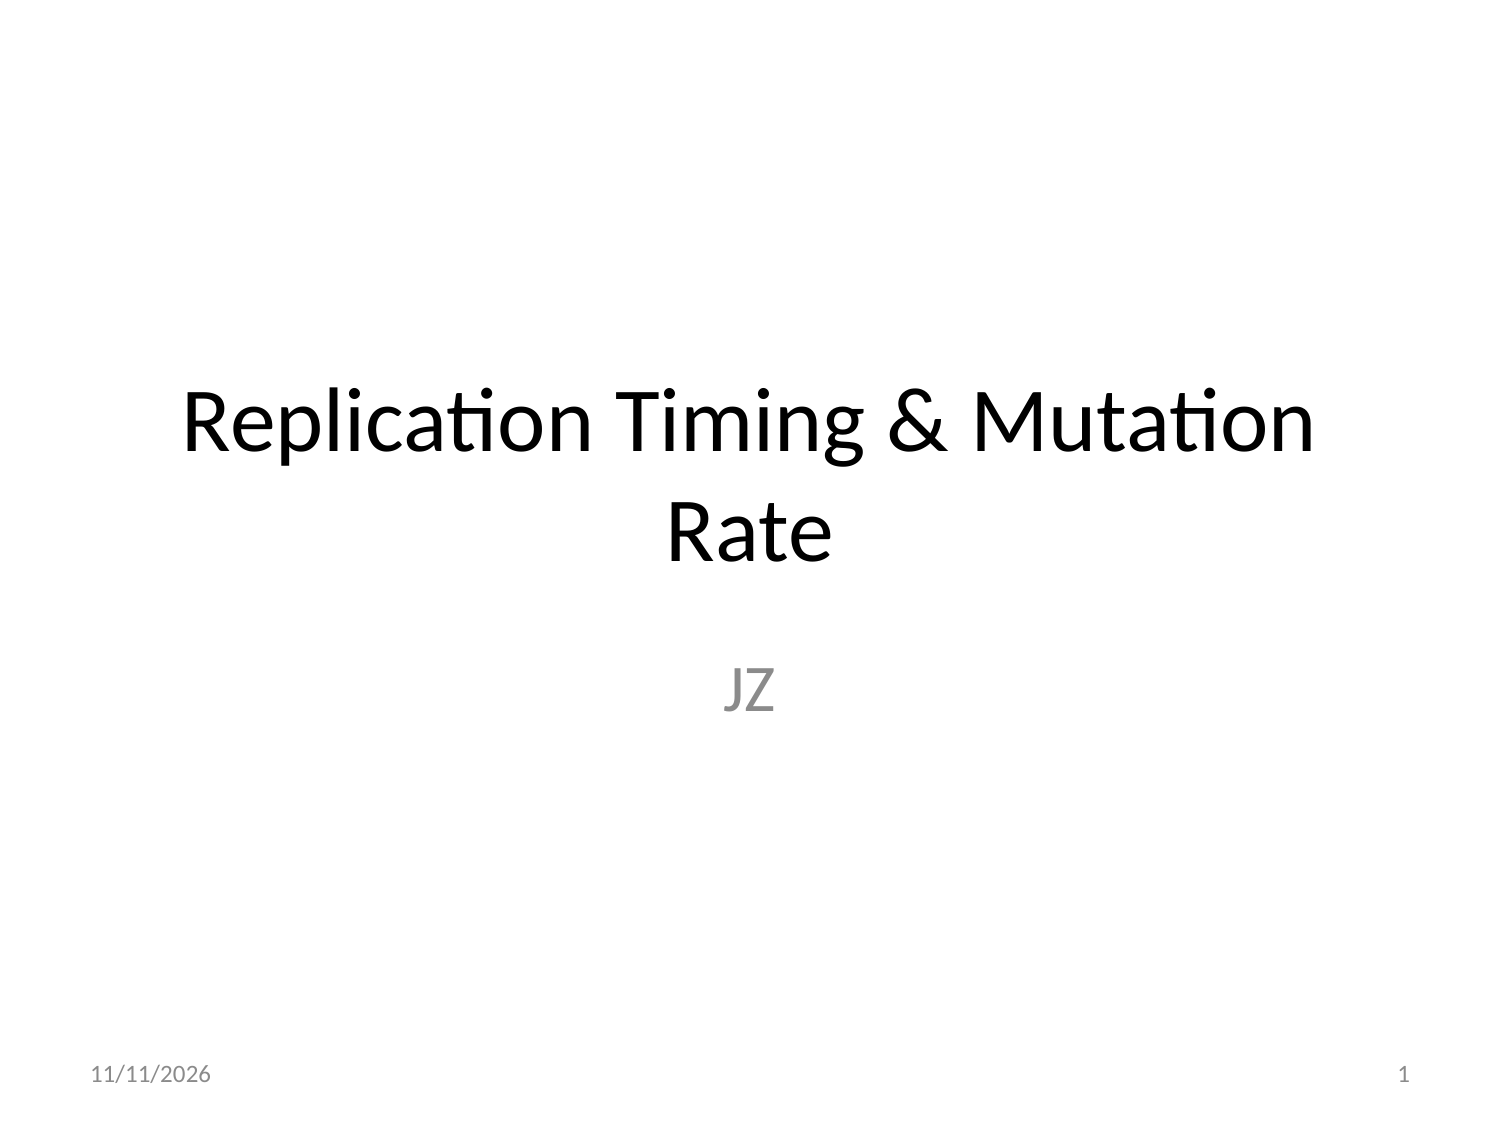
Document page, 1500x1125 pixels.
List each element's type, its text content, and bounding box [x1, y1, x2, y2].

subtitle JZ [225, 637, 1275, 925]
title Replication Timing & Mutation Rate [112, 349, 1388, 591]
slide_number 1 [1074, 1042, 1425, 1103]
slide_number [75, 1042, 425, 1103]
